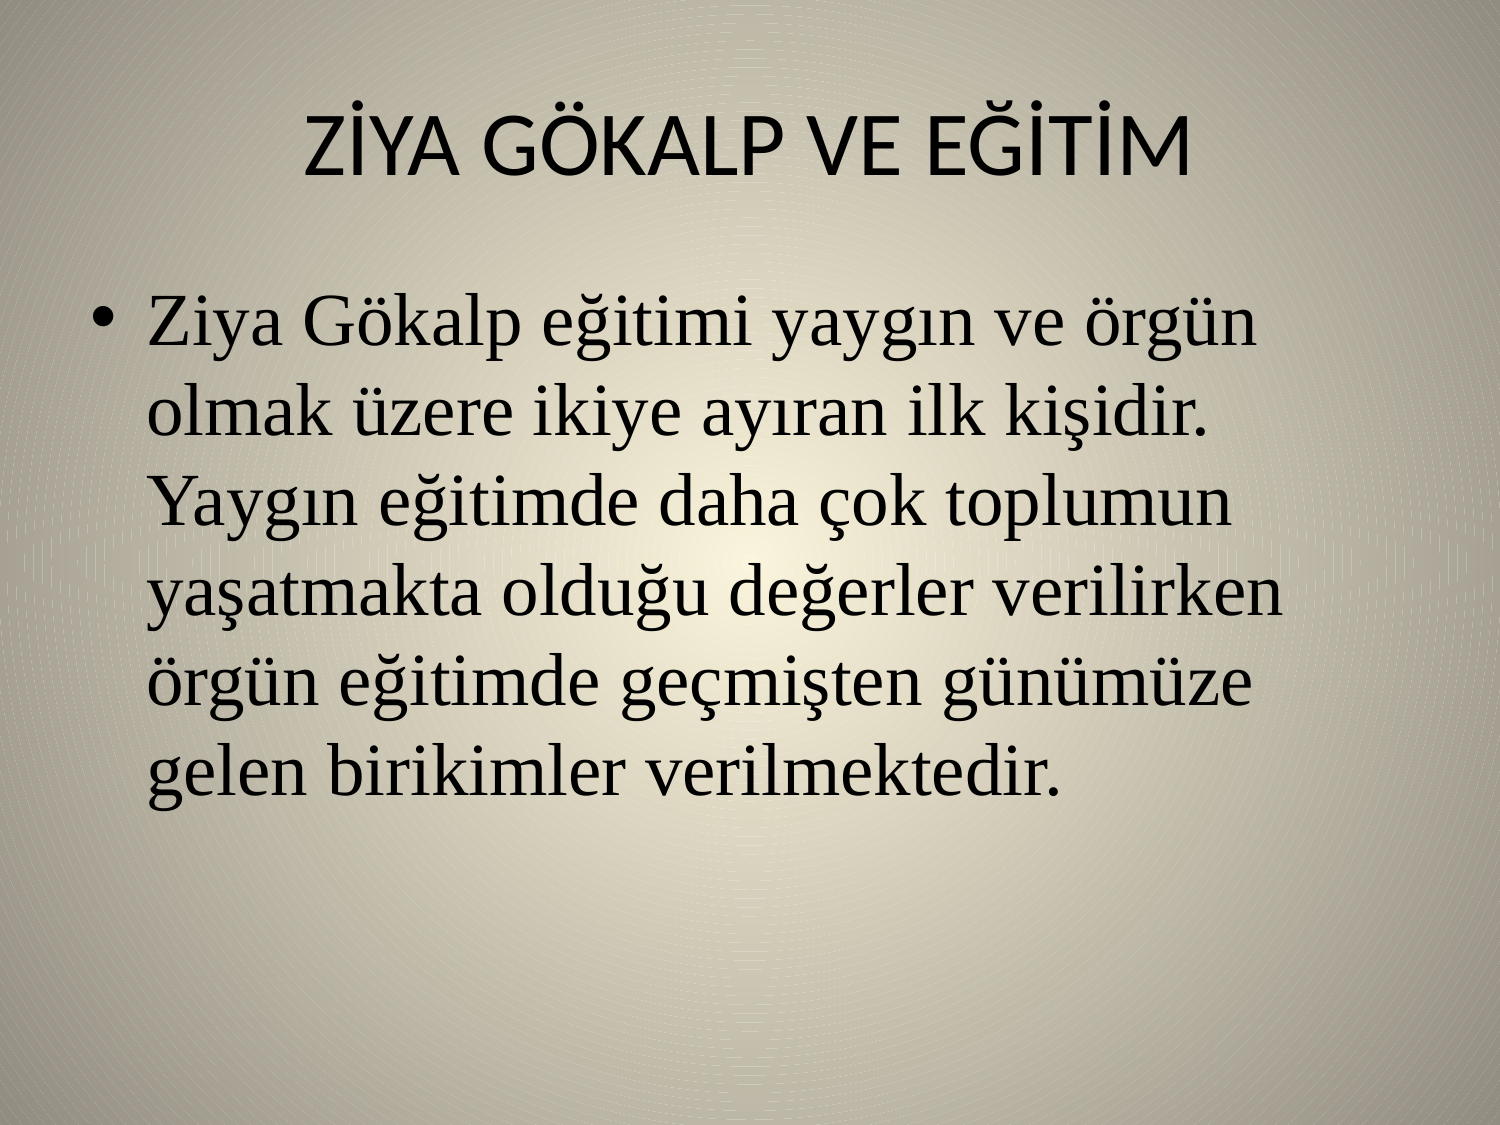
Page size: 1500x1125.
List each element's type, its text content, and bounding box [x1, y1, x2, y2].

list Ziya Gökalp eğitimi yaygın ve örgün olmak üzere ikiye ayıran ilk kişidir. Yaygın eğitimde daha çok toplumun yaşatmakta olduğu değerler verilirken örgün eğitimde geçmişten günümüze gelen birikimler verilmektedir. [75, 262, 1425, 1005]
title ZİYA GÖKALP VE EĞİTİM [75, 45, 1425, 233]
